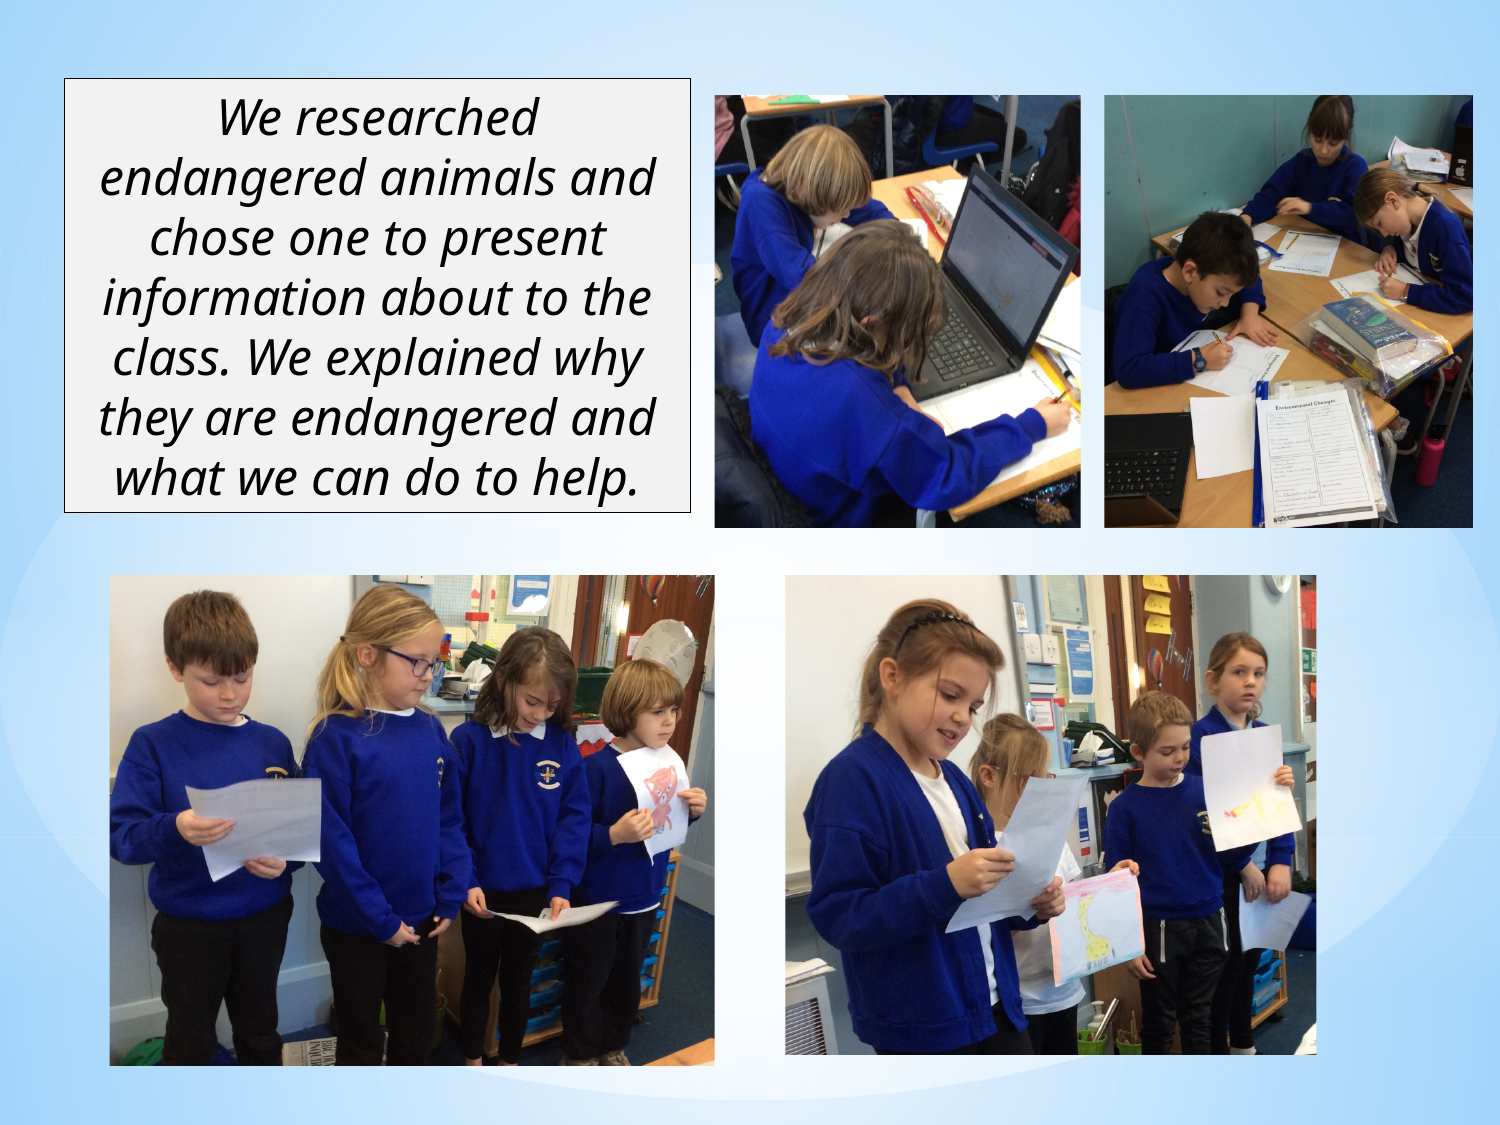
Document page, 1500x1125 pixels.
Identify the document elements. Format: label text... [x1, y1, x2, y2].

text_box We researched endangered animals and chose one to present information about to the class. We explained why they are endangered and what we can do to help. [64, 78, 691, 513]
picture [109, 574, 715, 1066]
picture [714, 95, 1081, 528]
picture [1104, 95, 1474, 528]
picture [785, 574, 1317, 1056]
